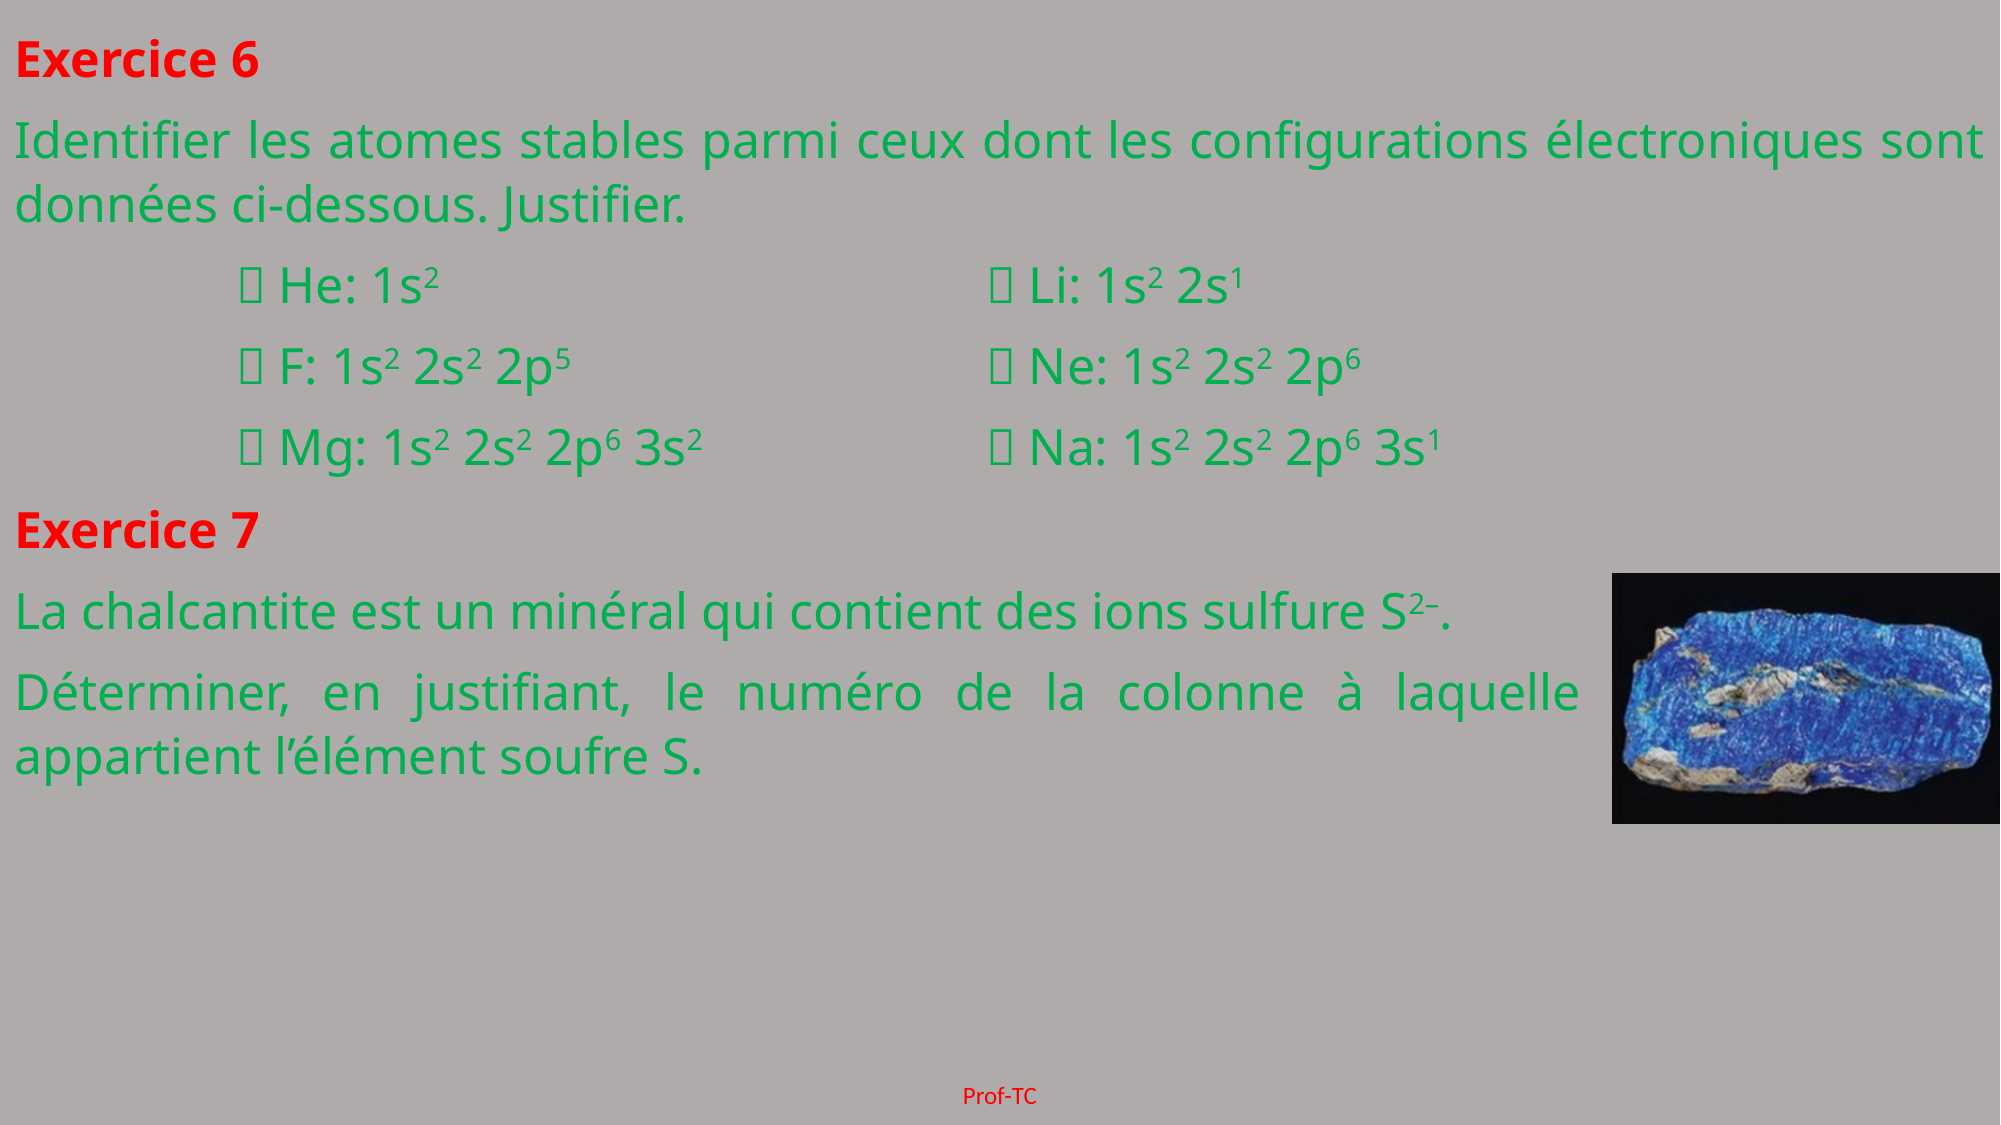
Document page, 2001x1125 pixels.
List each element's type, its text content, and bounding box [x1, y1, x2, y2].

picture [1612, 573, 2000, 824]
footer Prof-TC [0, 1065, 2000, 1125]
text_box Exercice 7 La chalcantite est un minéral qui contient des ions sulfure S2–. Déterminer, en justifiant, le numéro de la colonne à laquelle appartient l’élément soufre S. [0, 487, 1597, 857]
text_box Exercice 6 Identifier les atomes stables parmi ceux dont les configurations électroniques sont données ci-dessous. Justifier.  He: 1s2  Li: 1s2 2s1  F: 1s2 2s2 2p5  Ne: 1s2 2s2 2p6  Mg: 1s2 2s2 2p6 3s2  Na: 1s2 2s2 2p6 3s1 [0, 16, 2000, 483]
